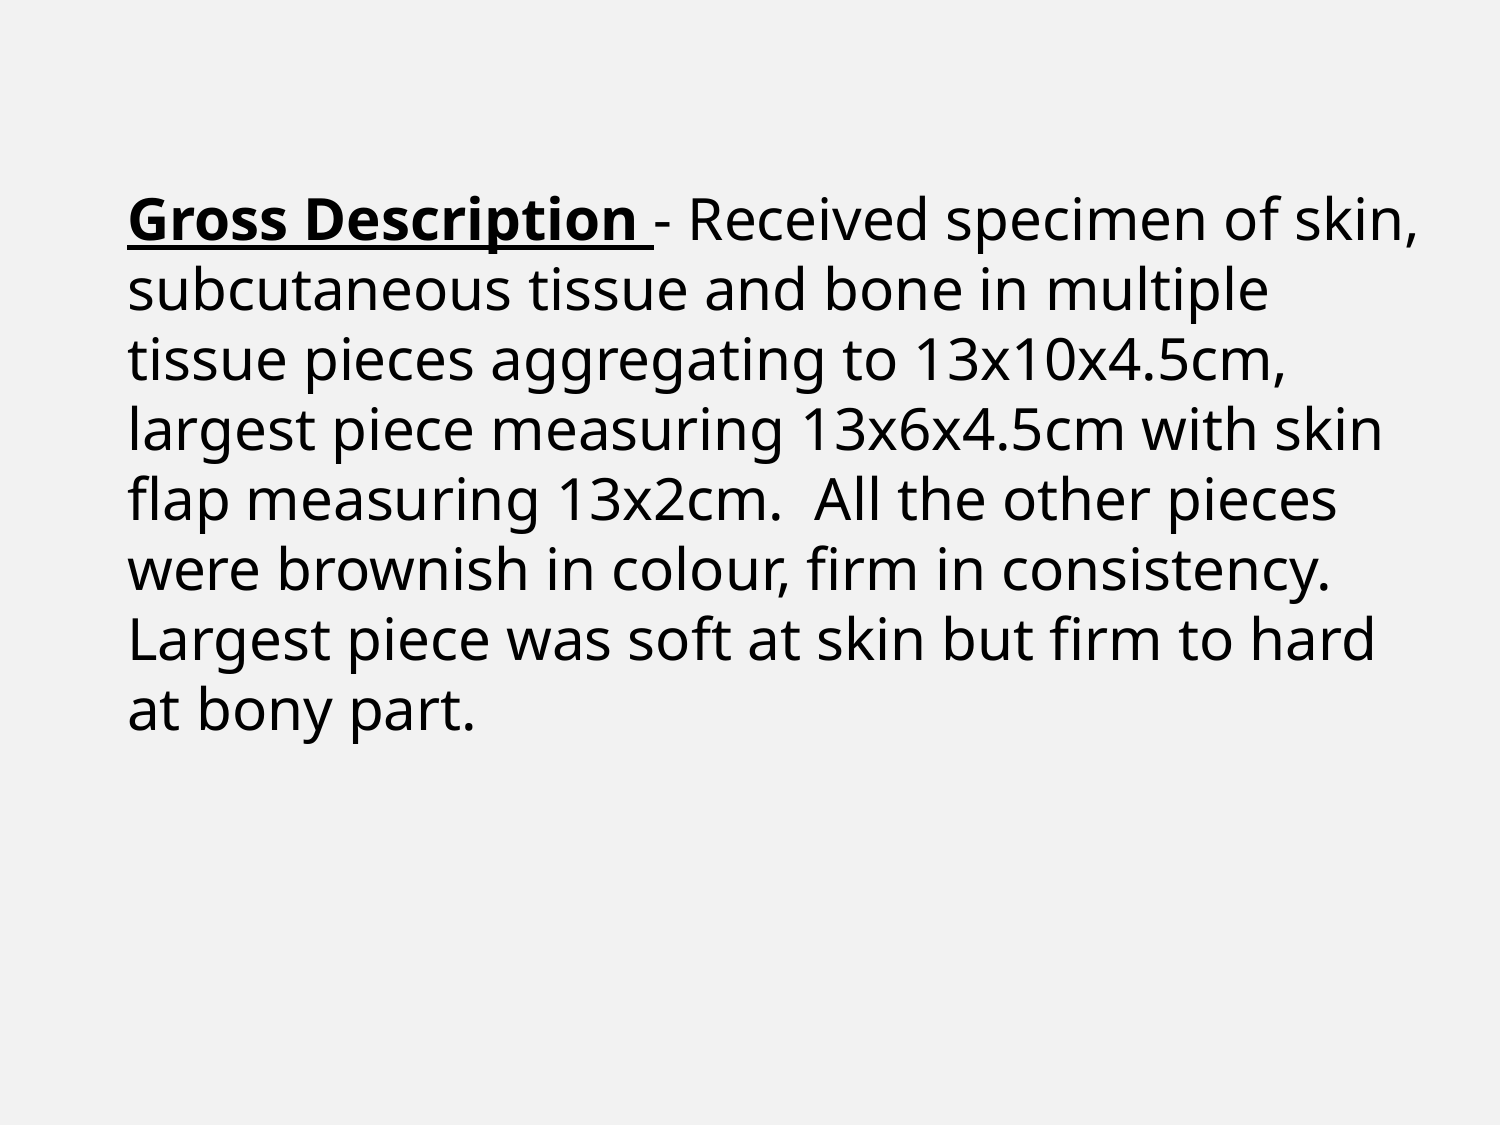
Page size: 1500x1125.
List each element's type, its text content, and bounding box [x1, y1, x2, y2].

text_box Gross Description - Received specimen of skin, subcutaneous tissue and bone in multiple tissue pieces aggregating to 13x10x4.5cm, largest piece measuring 13x6x4.5cm with skin flap measuring 13x2cm. All the other pieces were brownish in colour, firm in consistency. Largest piece was soft at skin but firm to hard at bony part. [112, 174, 1450, 750]
